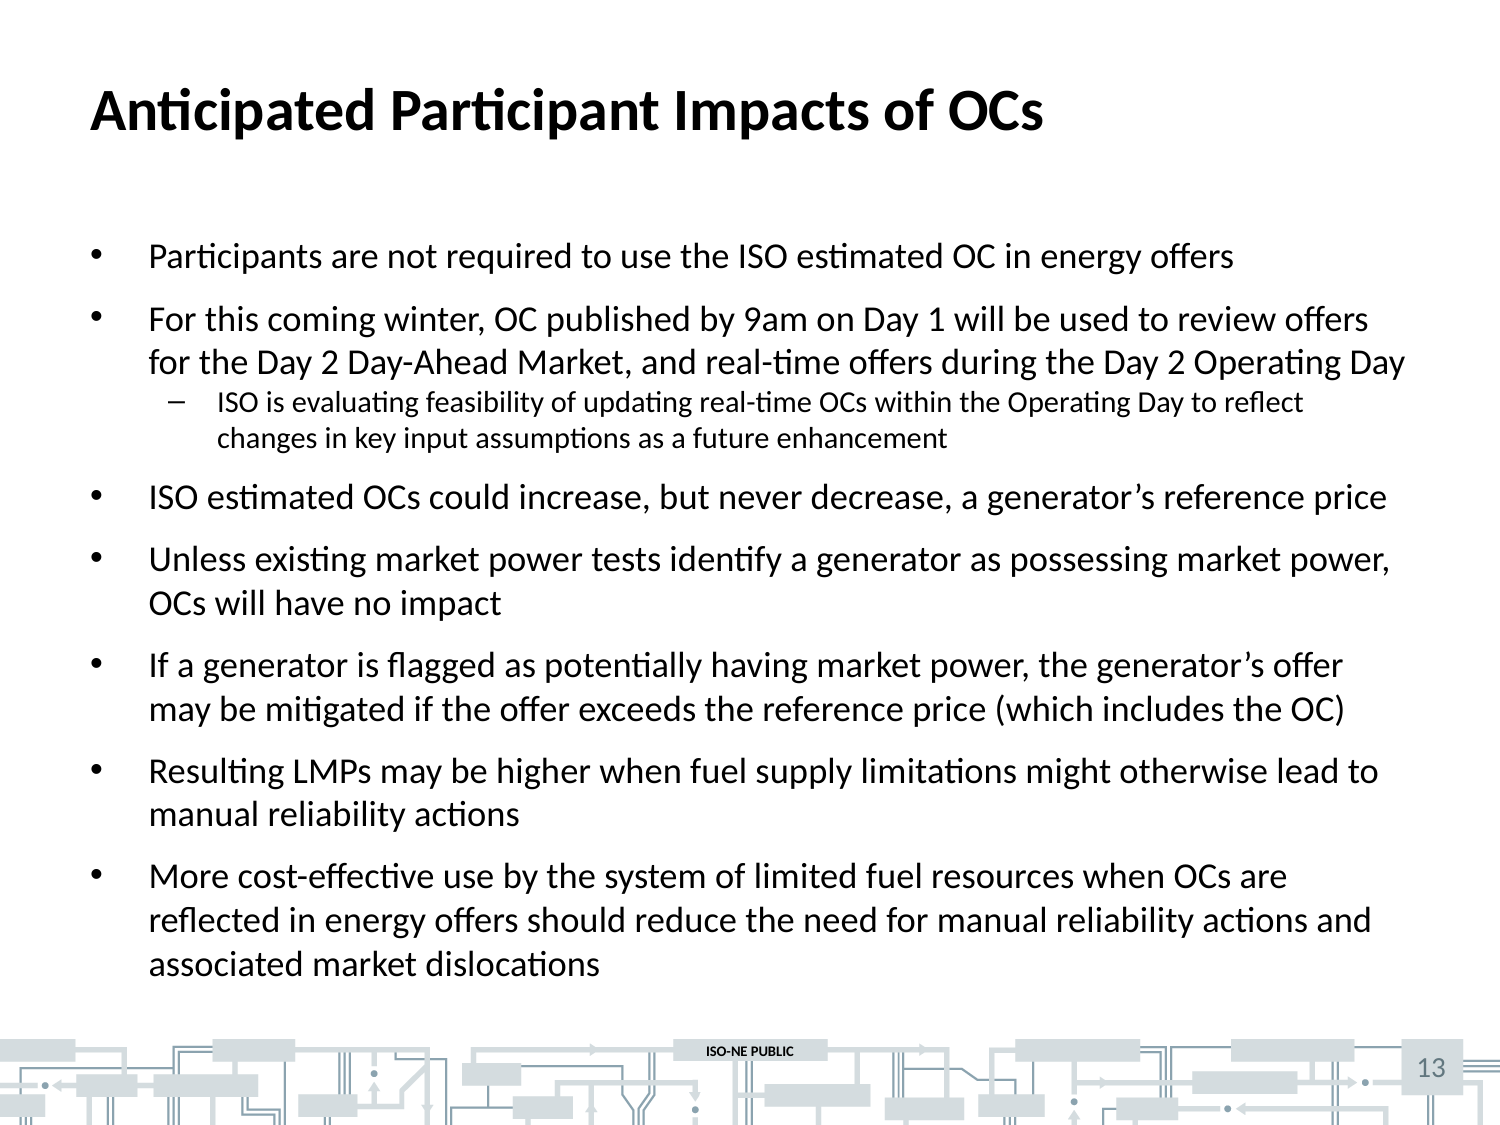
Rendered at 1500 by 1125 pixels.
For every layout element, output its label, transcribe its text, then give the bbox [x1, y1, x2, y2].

title Anticipated Participant Impacts of OCs [75, 62, 1425, 150]
list Participants are not required to use the ISO estimated OC in energy offers For this coming winter, OC published by 9am on Day 1 will be used to review offers for the Day 2 Day-Ahead Market, and real-time offers during the Day 2 Operating Day ISO is evaluating feasibility of updating real-time OCs within the Operating Day to reflect changes in key input assumptions as a future enhancement ISO estimated OCs could increase, but never decrease, a generator’s reference price Unless existing market power tests identify a generator as possessing market power, OCs will have no impact If a generator is flagged as potentially having market power, the generator’s offer may be mitigated if the offer exceeds the reference price (which includes the OC) Resulting LMPs may be higher when fuel supply limitations might otherwise lead to manual reliability actions More cost-effective use by the system of limited fuel resources when OCs are reflected in energy offers should reduce the need for manual reliability actions and associated market dislocations [75, 224, 1425, 1025]
slide_number 13 [1400, 1044, 1463, 1088]
picture [0, 1031, 1500, 1125]
